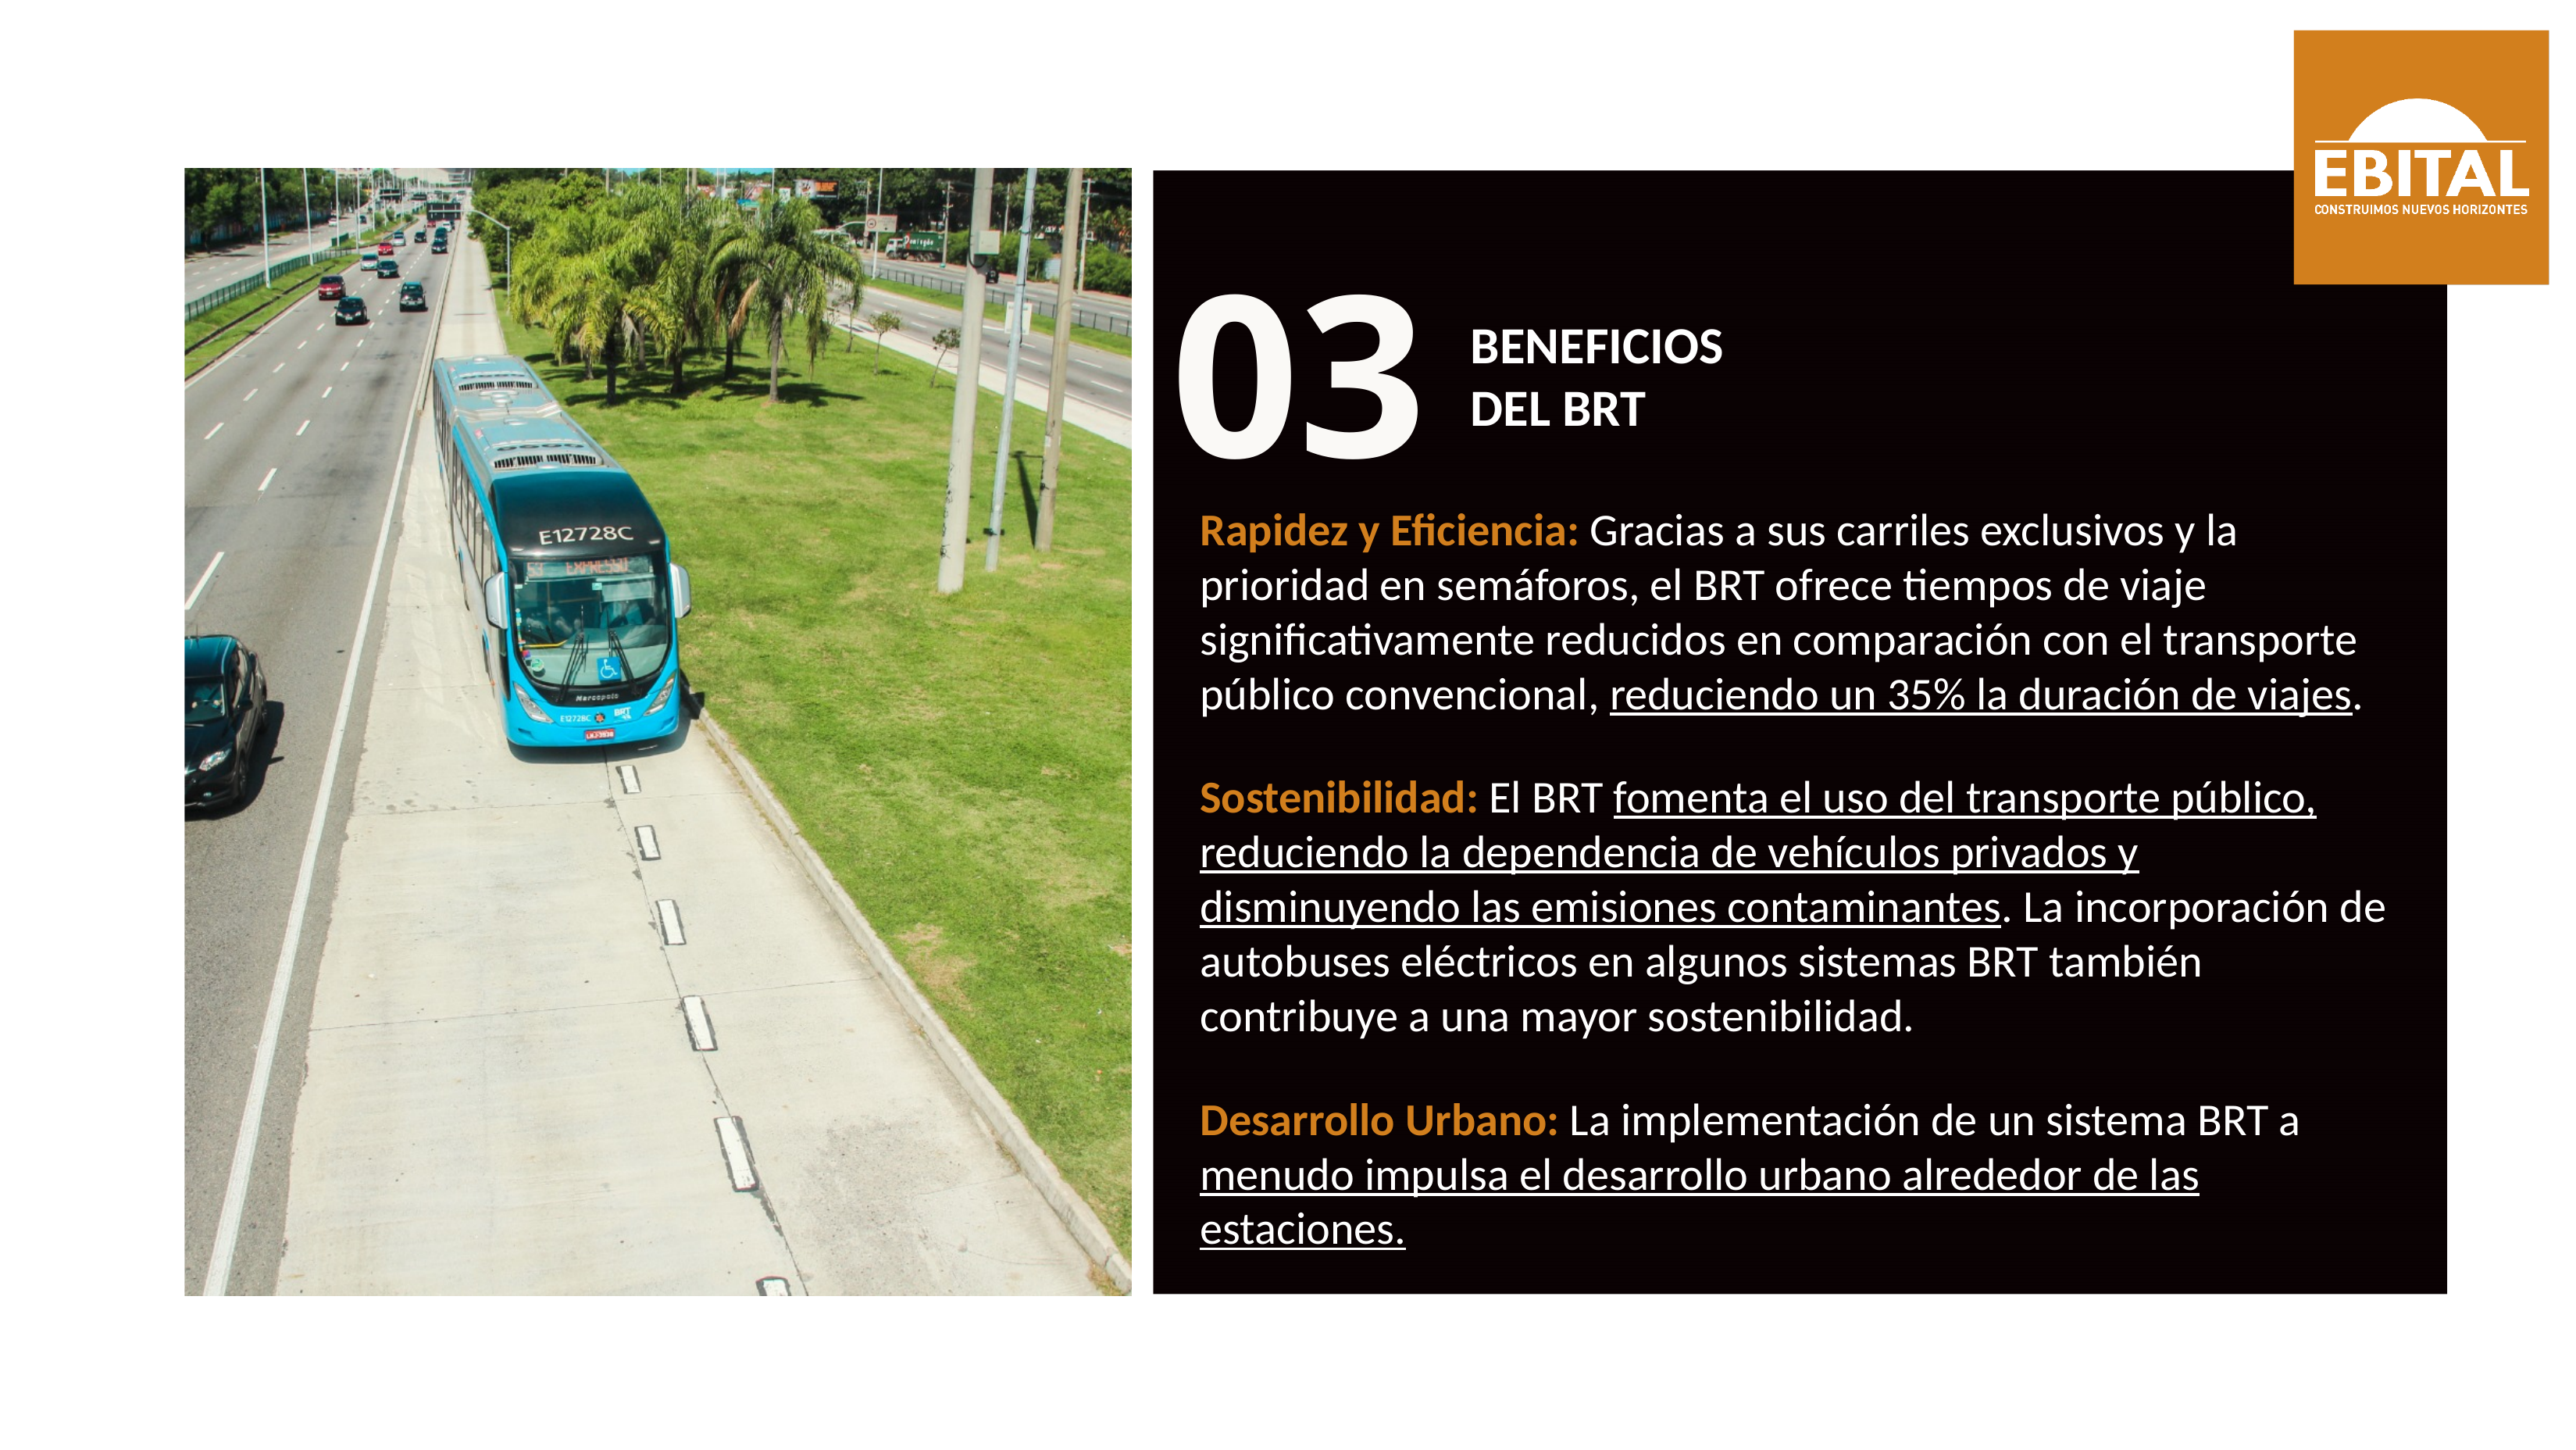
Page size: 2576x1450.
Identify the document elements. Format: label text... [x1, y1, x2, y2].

text_box Rapidez y Eficiencia: Gracias a sus carriles exclusivos y la prioridad en semáforos, el BRT ofrece tiempos de viaje significativamente reducidos en comparación con el transporte público convencional, reduciendo un 35% la duración de viajes. Sostenibilidad: El BRT fomenta el uso del transporte público, reduciendo la dependencia de vehículos privados y disminuyendo las emisiones contaminantes. La incorporación de autobuses eléctricos en algunos sistemas BRT también contribuye a una mayor sostenibilidad. Desarrollo Urbano: La implementación de un sistema BRT a menudo impulsa el desarrollo urbano alrededor de las estaciones. [1200, 500, 2401, 1254]
text_box 03 [1158, 227, 1439, 508]
text_box BENEFICIOS DEL BRT [1470, 311, 1786, 437]
picture [2293, 29, 2550, 286]
text_box [1151, 168, 2449, 1296]
picture [184, 167, 1133, 1297]
